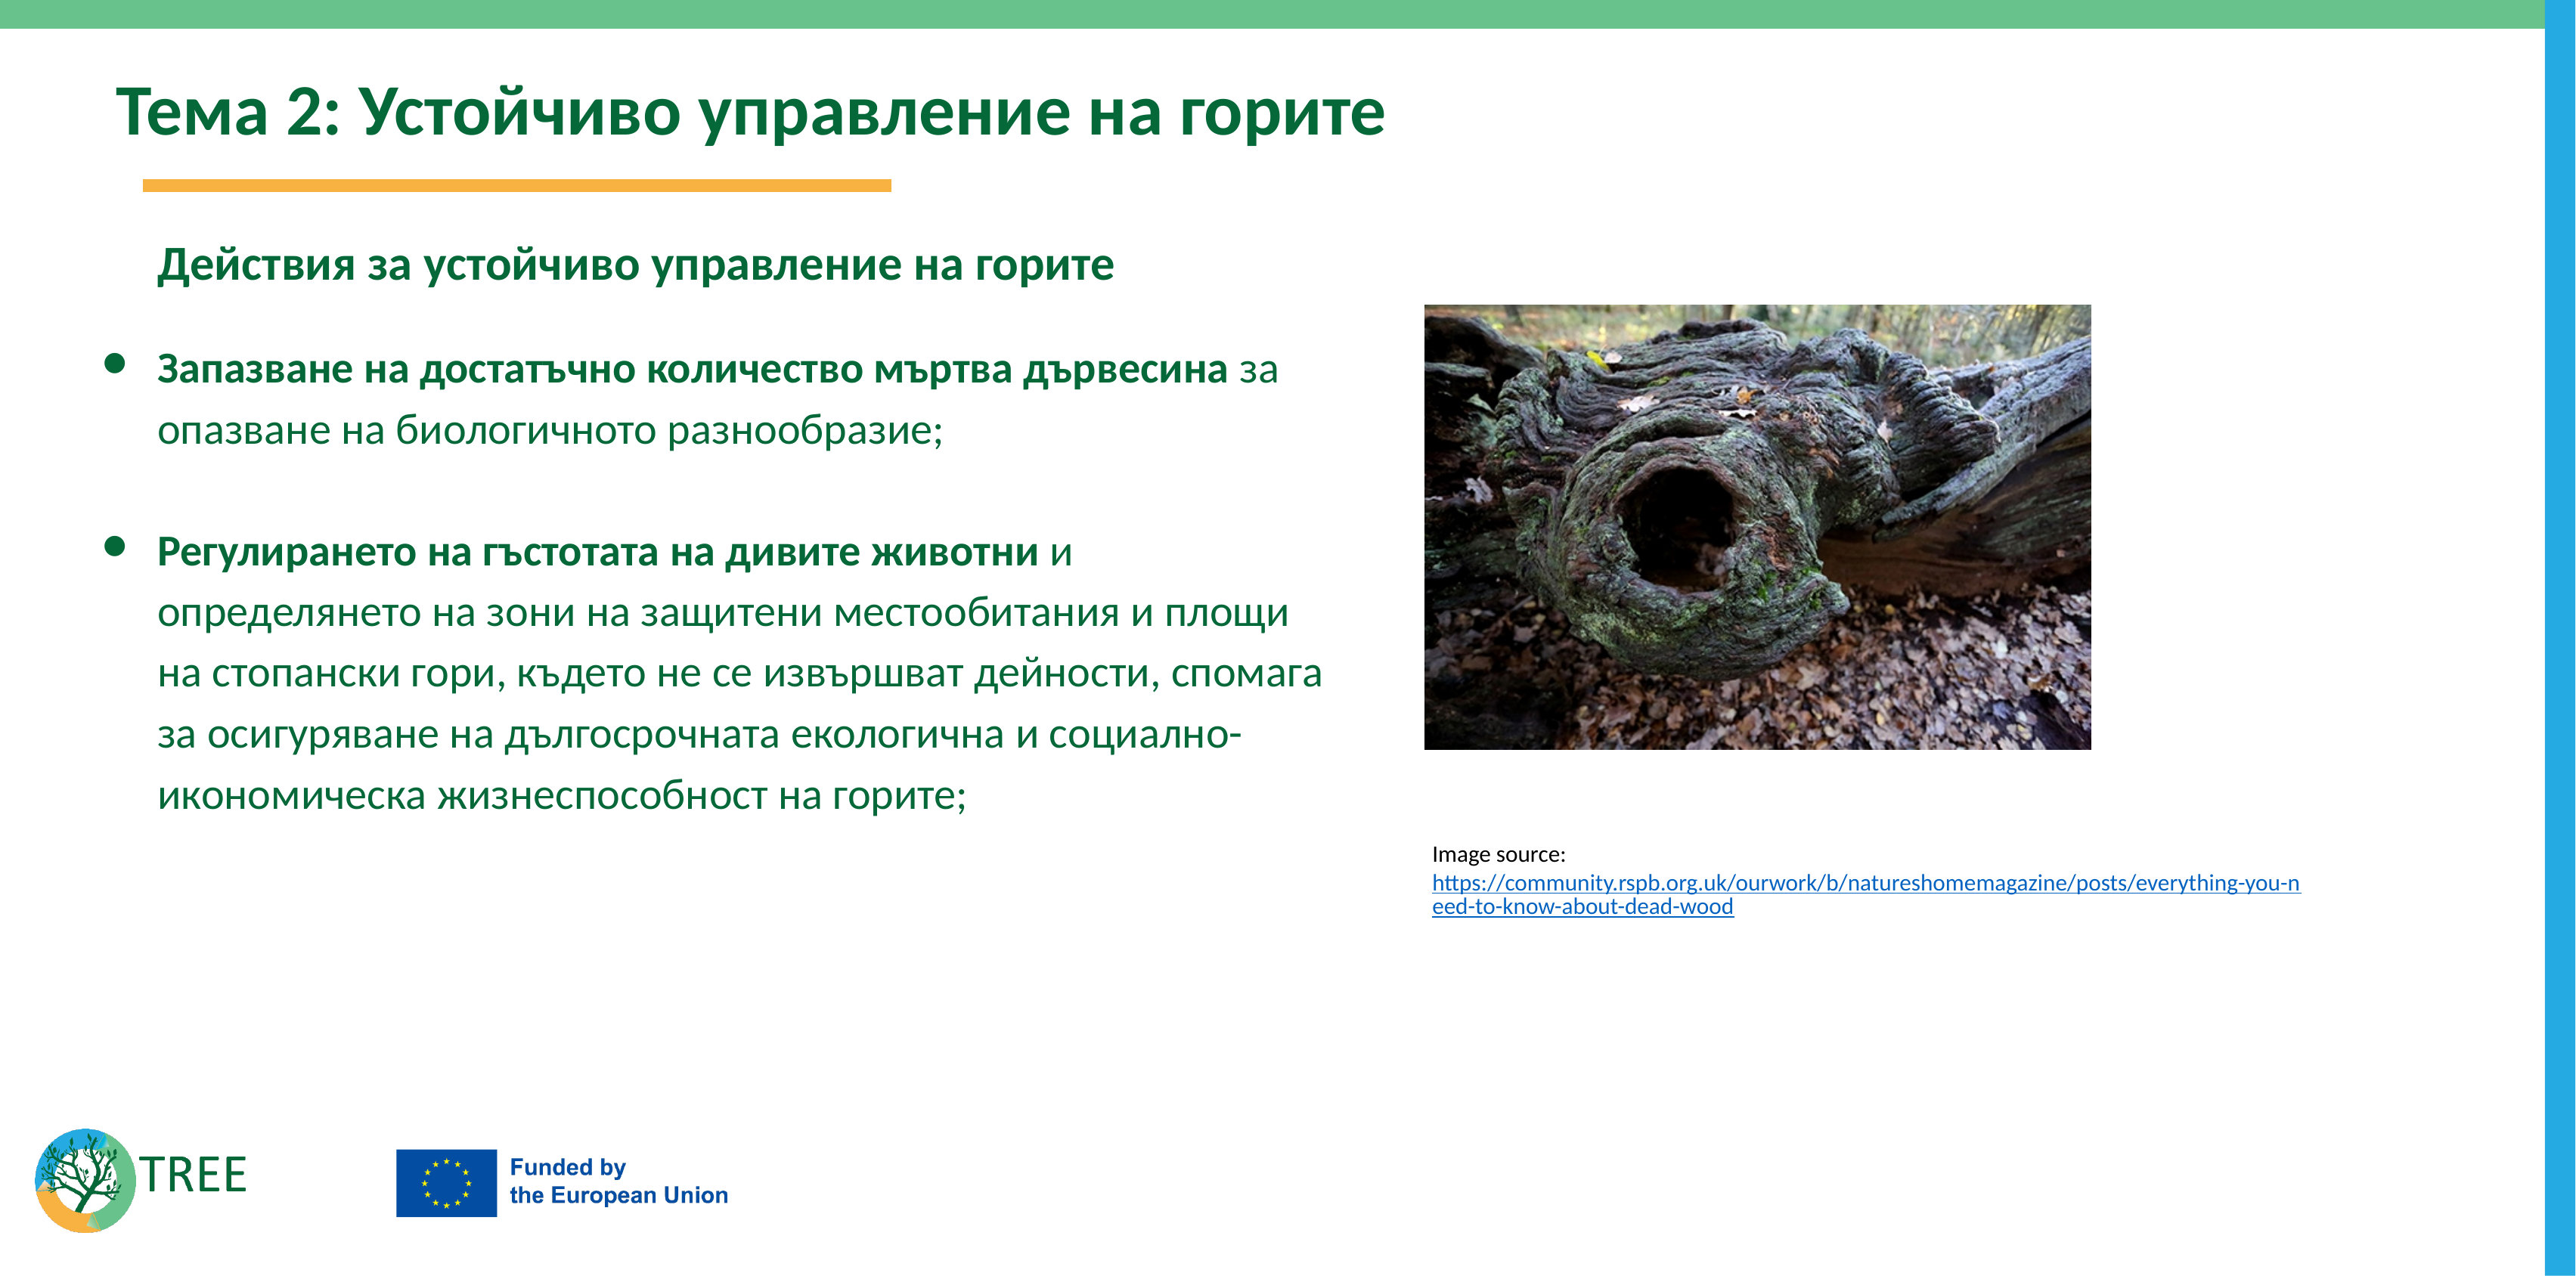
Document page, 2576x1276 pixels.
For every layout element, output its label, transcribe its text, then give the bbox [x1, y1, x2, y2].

text_box [0, 0, 2544, 29]
text_box Image source: https://community.rspb.org.uk/ourwork/b/natureshomemagazine/posts/everything-you-need-to-know-about-dead-wood [1417, 823, 2320, 946]
text_box Действия за устойчиво управление на горите Запазване на достатъчно количество мъртва дървесина за опазване на биологичното разнообразие; Регулирането на гъстотата на дивите животни и определянето на зони на защитени местообитания и площи на стопански гори, където не се извършват дейности, спомага за осигуряване на дългосрочната екологична и социално-икономическа жизнеспособност на горите; [67, 207, 1350, 938]
text_box [2544, 0, 2576, 1276]
text_box Тема 2: Устойчиво управление на горите [101, 54, 2392, 203]
picture [1424, 305, 2091, 750]
picture [34, 1129, 246, 1234]
picture [392, 1145, 753, 1222]
text_box [143, 179, 891, 192]
